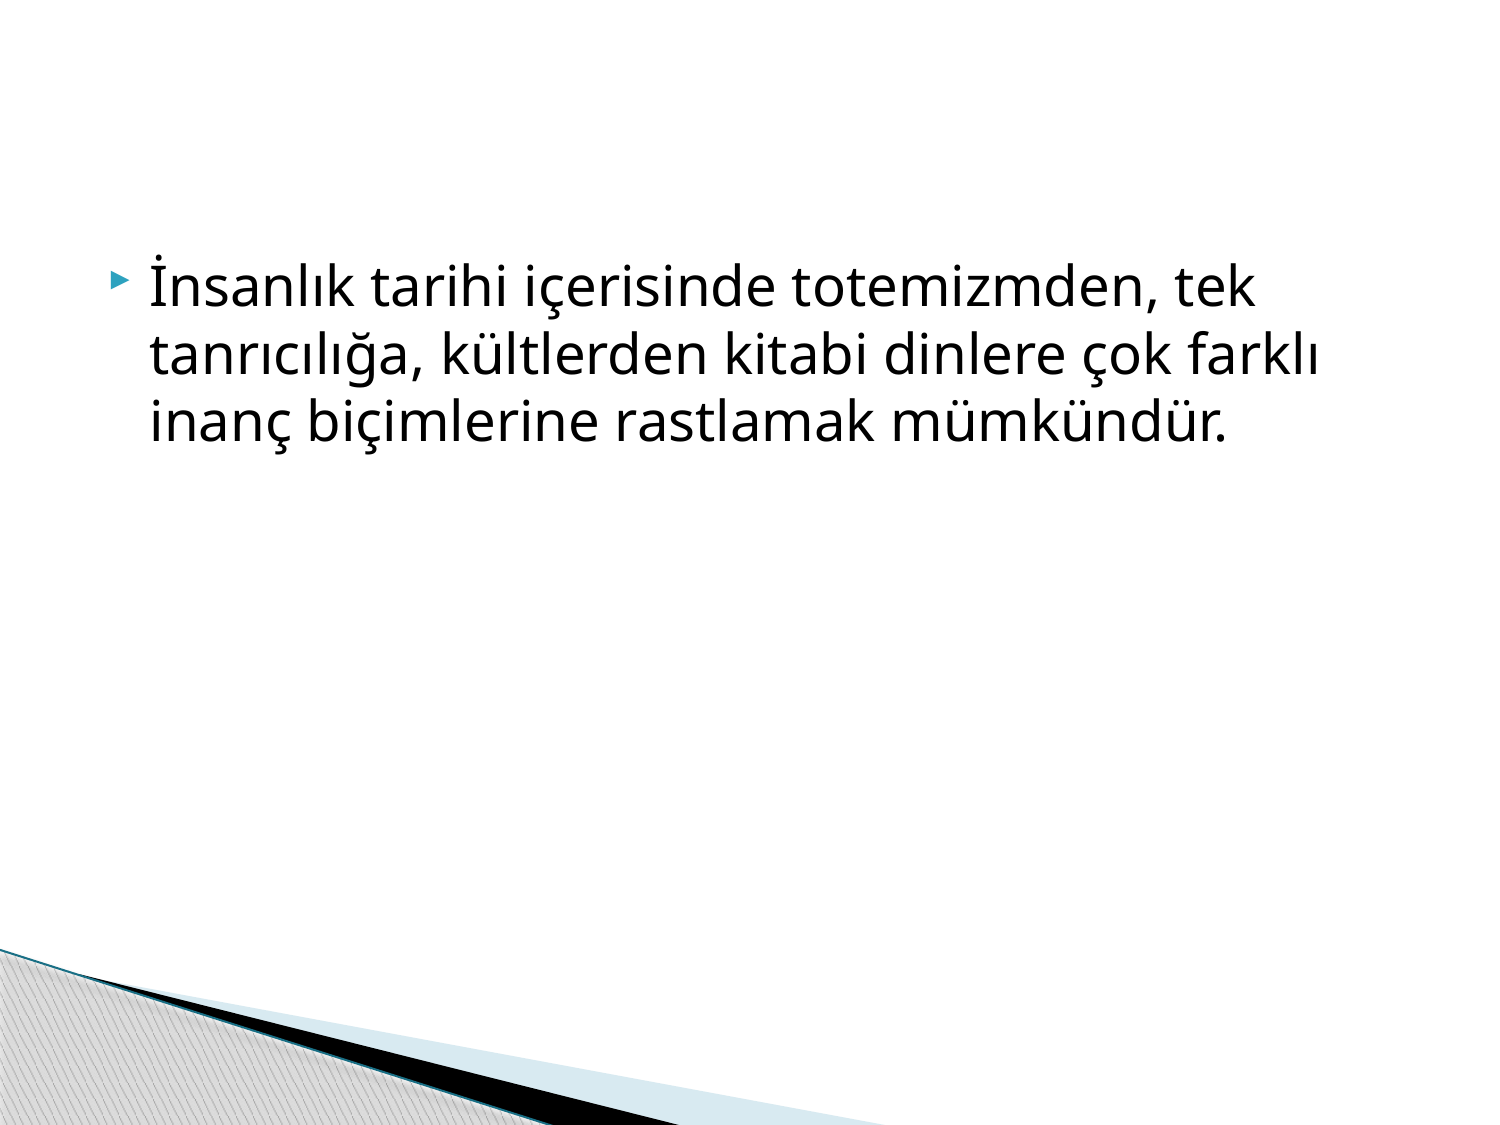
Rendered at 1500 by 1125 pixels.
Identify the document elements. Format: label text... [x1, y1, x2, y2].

list İnsanlık tarihi içerisinde totemizmden, tek tanrıcılığa, kültlerden kitabi dinlere çok farklı inanç biçimlerine rastlamak mümkündür. [75, 243, 1425, 986]
